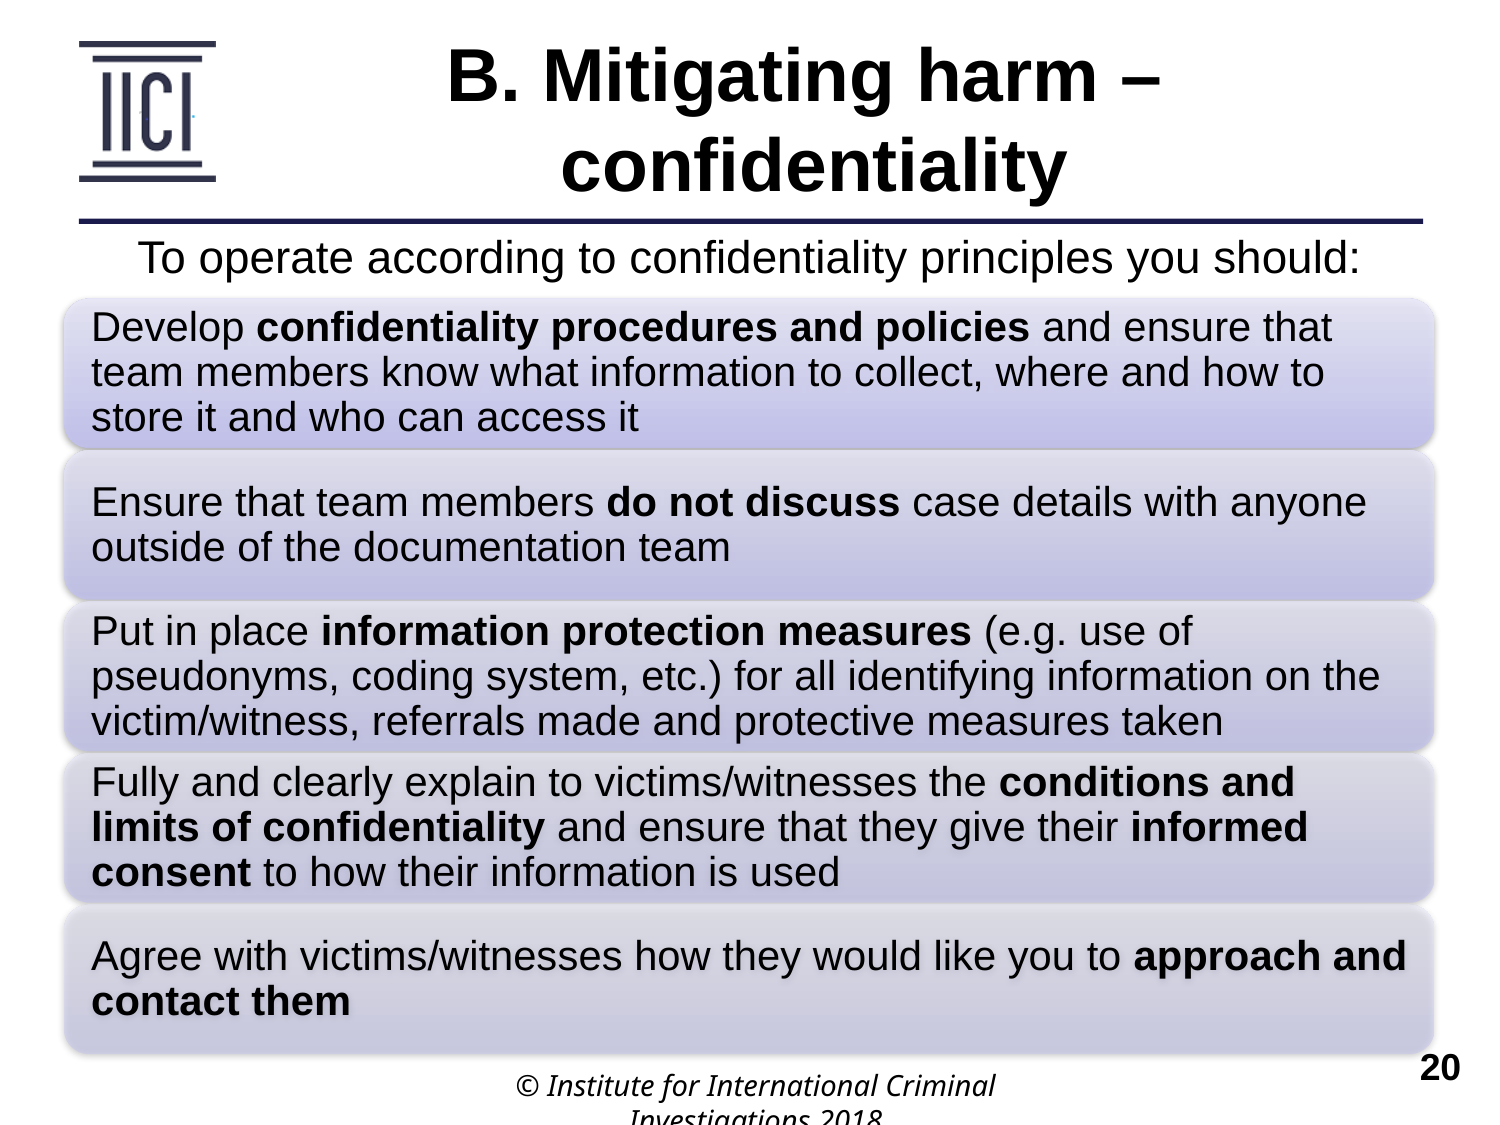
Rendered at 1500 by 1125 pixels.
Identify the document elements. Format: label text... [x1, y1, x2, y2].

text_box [63, 298, 1435, 1055]
picture [79, 41, 194, 182]
text_box To operate according to confidentiality principles you should: [0, 219, 1500, 290]
slide_number 20 [1092, 1034, 1477, 1114]
footer © Institute for International Criminal Investigations 2018 [407, 1063, 1092, 1103]
text_box B. Mitigating harm – confidentiality [194, 19, 1435, 214]
